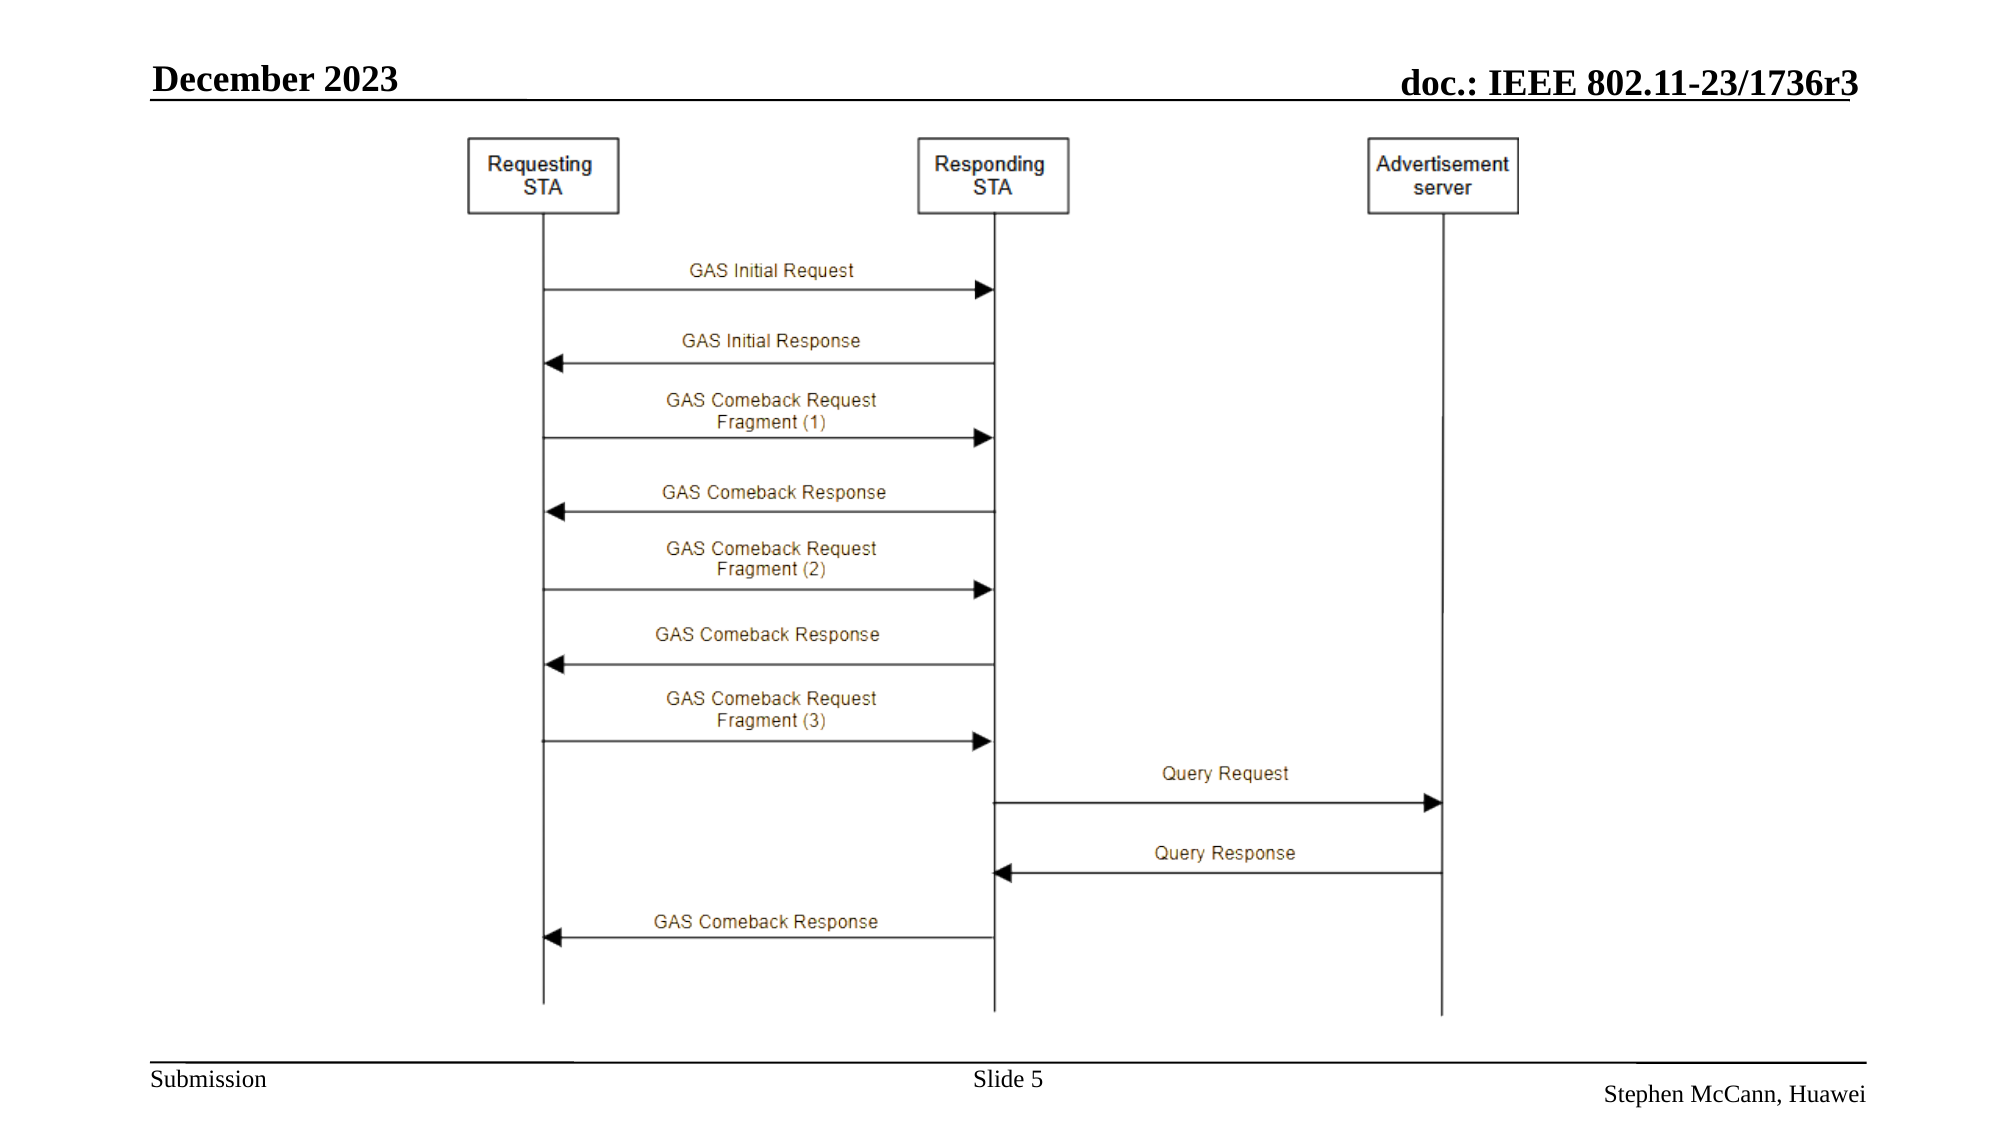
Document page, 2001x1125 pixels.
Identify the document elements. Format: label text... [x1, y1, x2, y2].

picture [467, 137, 1519, 1125]
footer Stephen McCann, Huawei [1523, 1076, 1867, 1108]
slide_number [152, 54, 563, 100]
